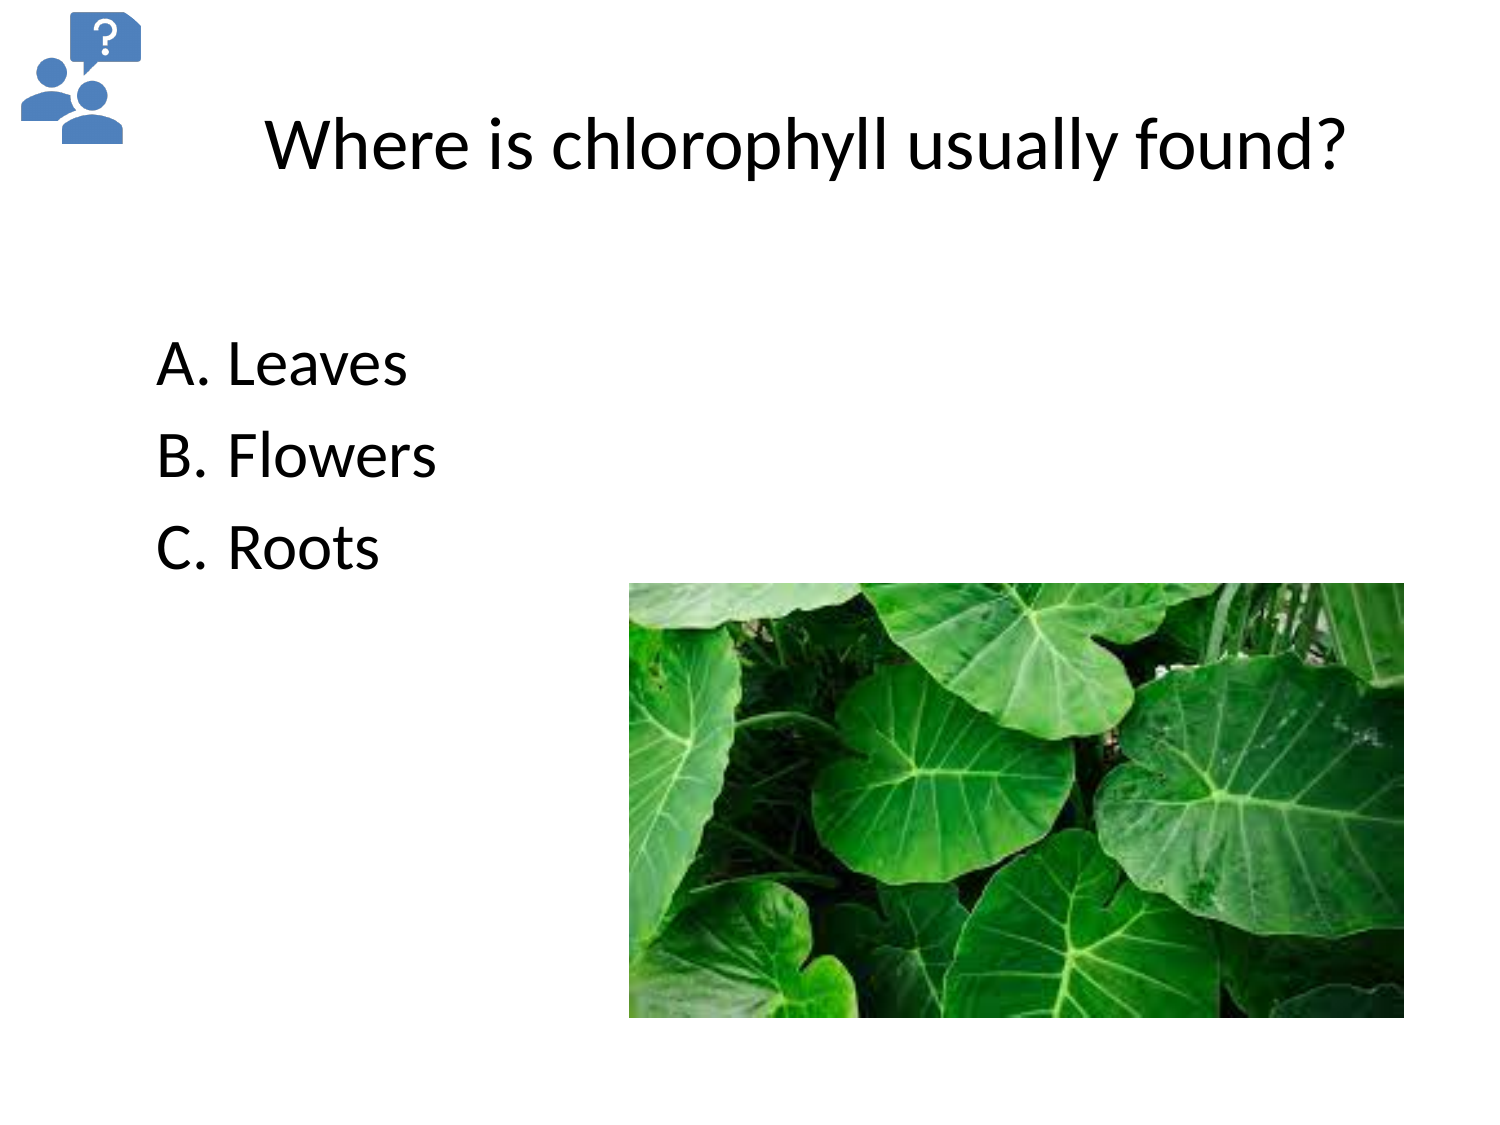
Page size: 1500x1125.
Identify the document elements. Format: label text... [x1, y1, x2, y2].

text_box [0, 0, 162, 157]
text_box Where is chlorophyll usually found? [161, 86, 1455, 192]
text_box Leaves Flowers Roots [137, 299, 774, 789]
picture [629, 583, 1405, 1018]
